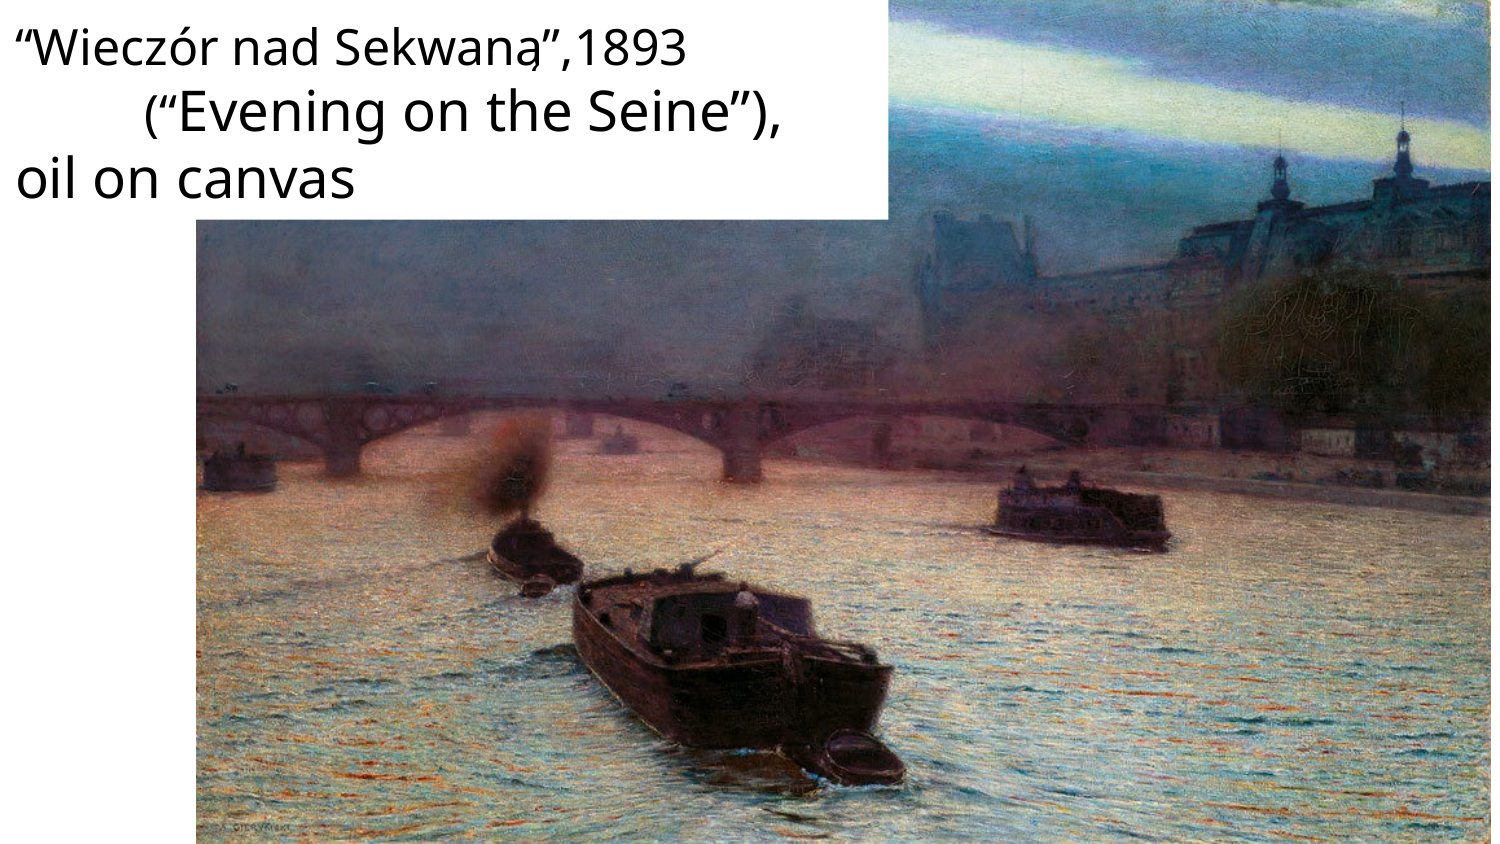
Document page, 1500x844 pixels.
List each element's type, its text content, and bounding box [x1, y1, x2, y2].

text_box “Wieczór nad Sekwaną”,1893 (“Evening on the Seine”), oil on canvas [0, 0, 194, 220]
picture [196, 0, 1491, 844]
